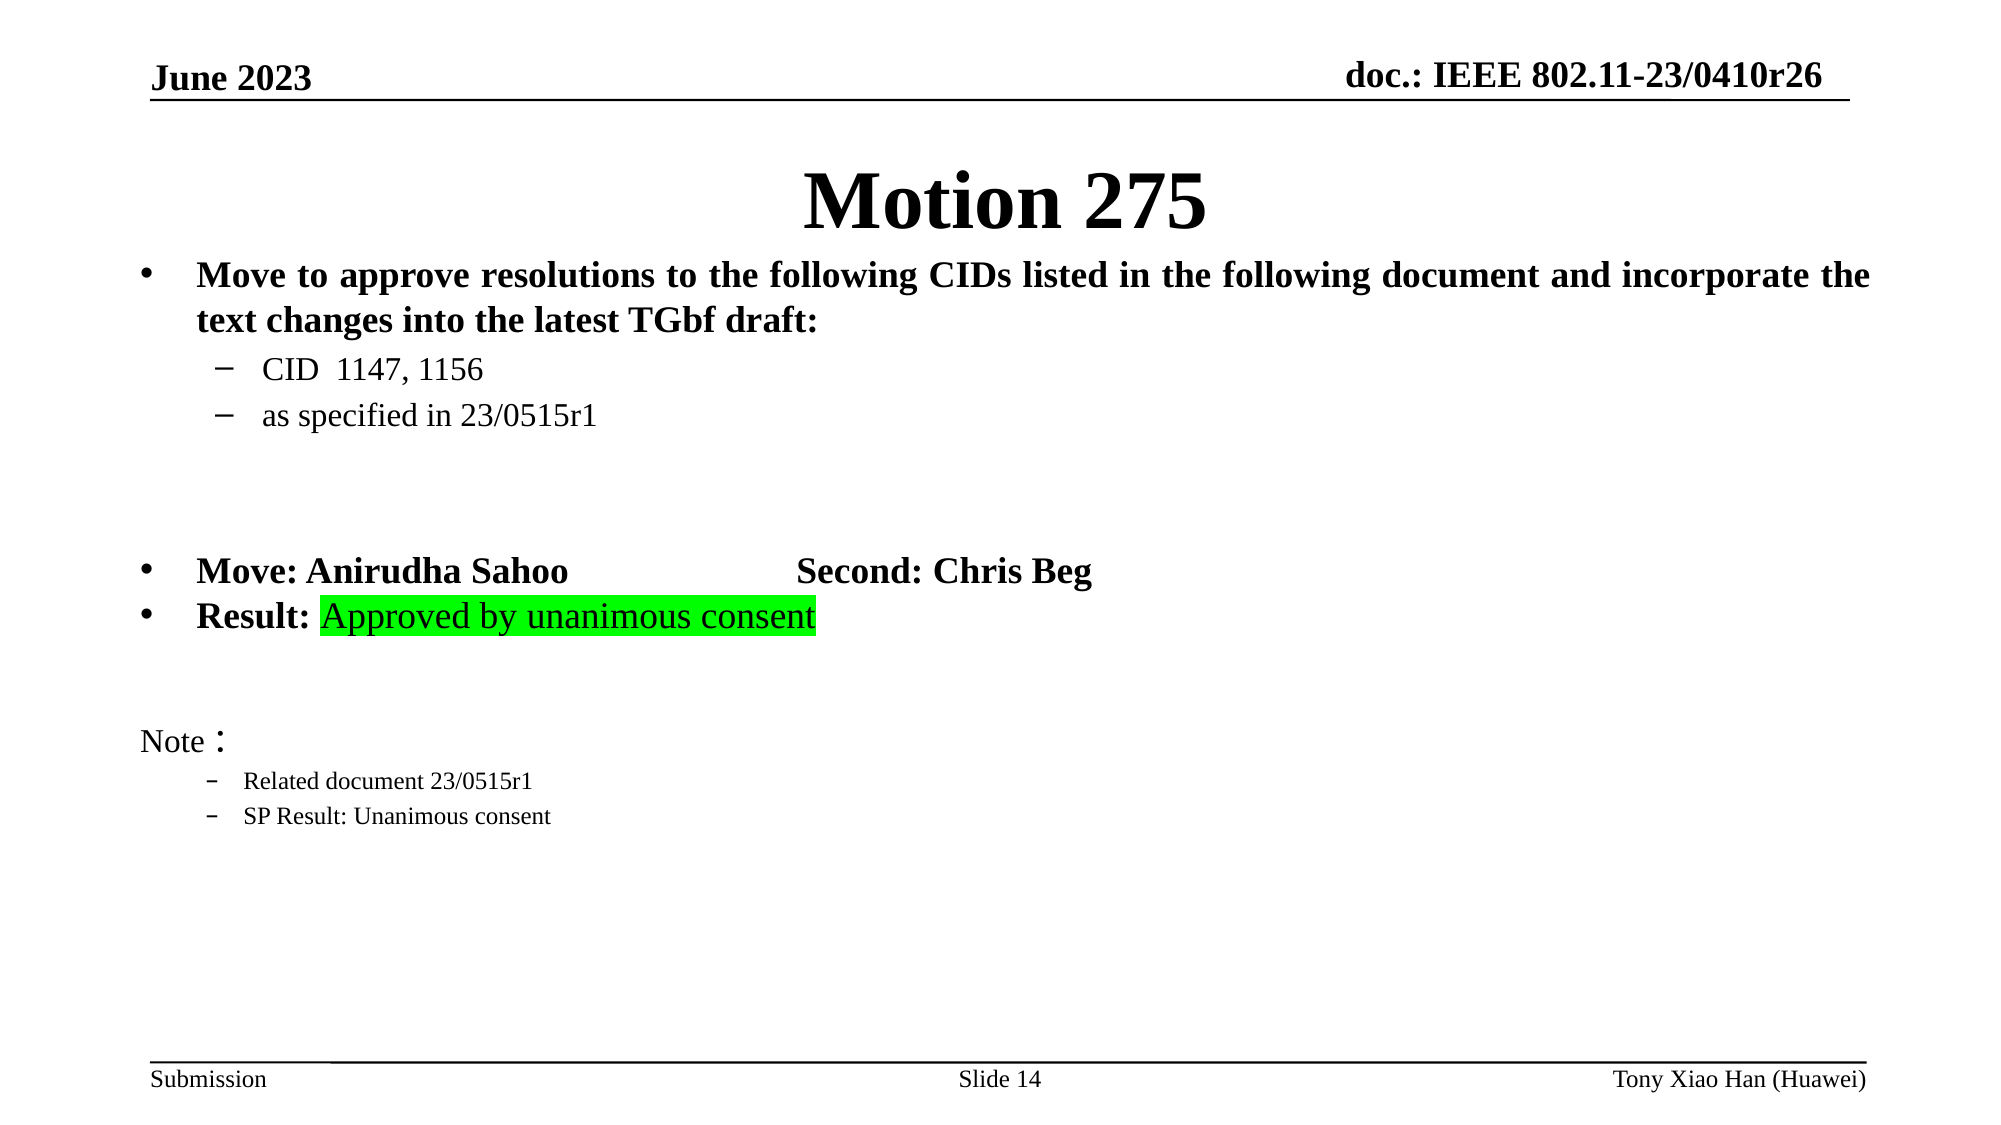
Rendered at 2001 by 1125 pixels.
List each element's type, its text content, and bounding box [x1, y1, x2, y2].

text_box Move to approve resolutions to the following CIDs listed in the following document and incorporate the text changes into the latest TGbf draft: CID 1147, 1156 as specified in 23/0515r1 Move: Anirudha Sahoo Second: Chris Beg Result: Approved by unanimous consent Note： Related document 23/0515r1 SP Result: Unanimous consent [125, 212, 1888, 900]
text_box Motion 275 [368, 137, 1644, 212]
